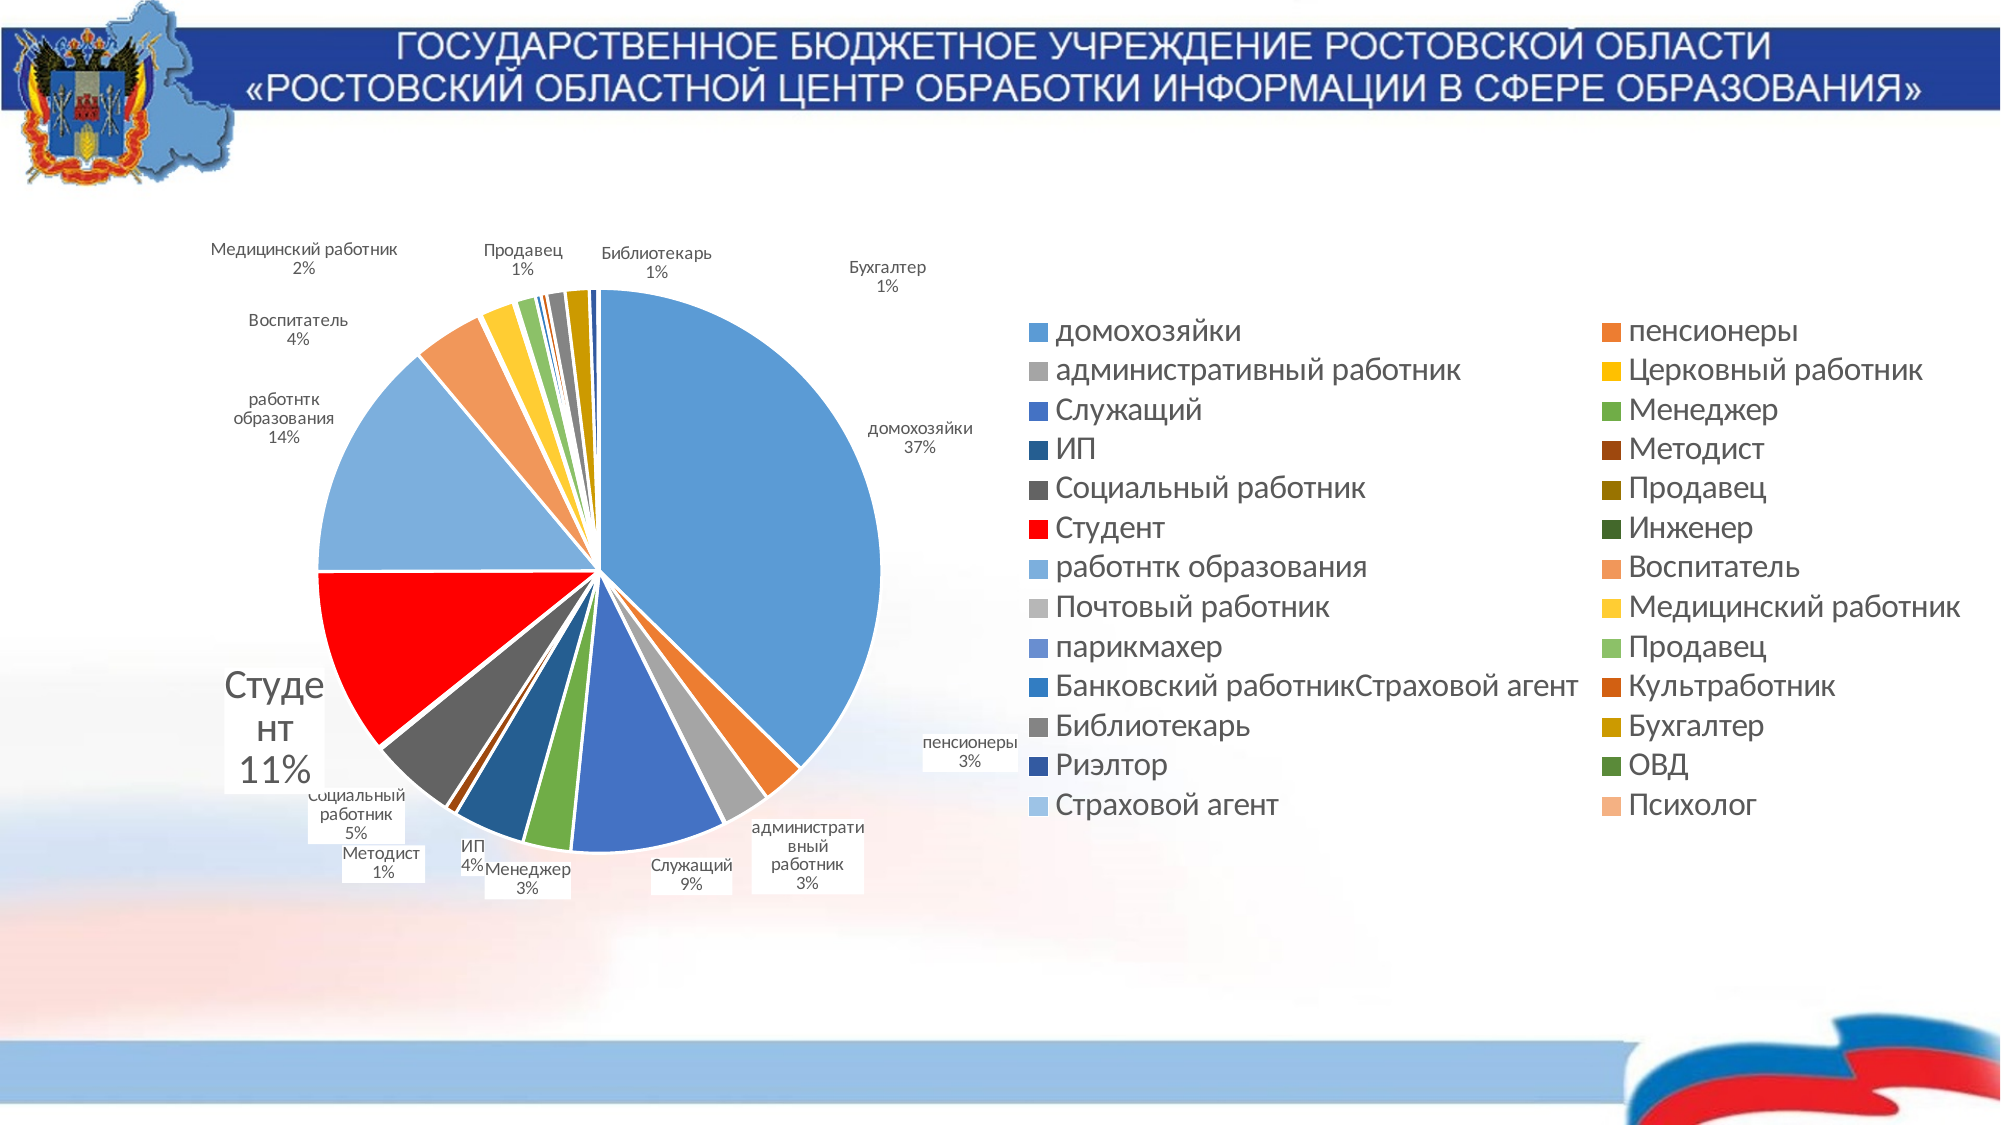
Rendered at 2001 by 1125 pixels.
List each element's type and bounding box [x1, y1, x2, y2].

picture [0, 0, 2001, 1125]
chart [110, 113, 1985, 1026]
